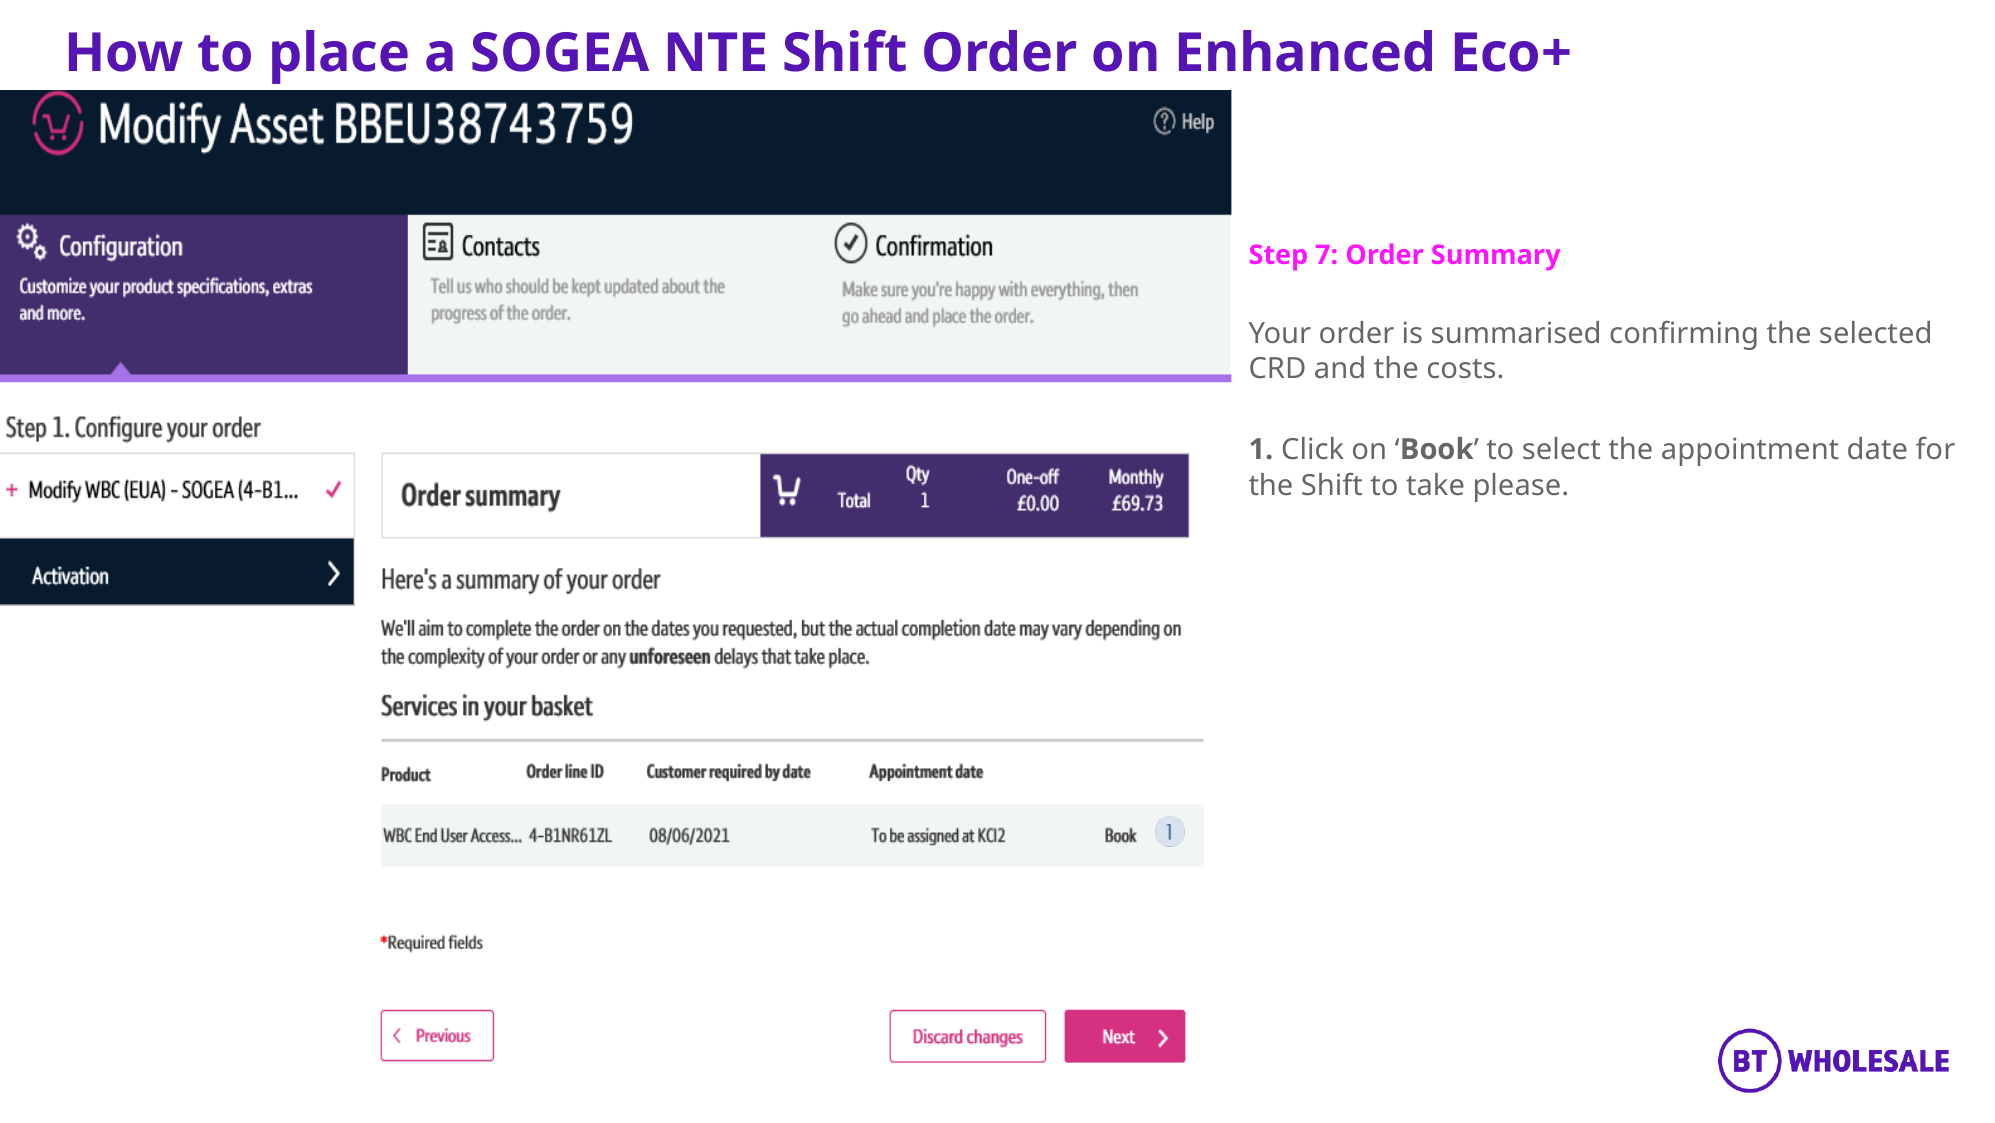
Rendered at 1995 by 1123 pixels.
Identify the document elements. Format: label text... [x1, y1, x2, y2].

text_box Step 7: Order Summary Your order is summarised confirming the selected CRD and the costs. 1. Click on ‘Book’ to select the appointment date for the Shift to take please. [1233, 230, 1973, 975]
picture [1717, 1028, 1949, 1093]
title How to place a SOGEA NTE Shift Order on Enhanced Eco+ [64, 17, 1813, 148]
picture [0, 89, 1234, 1074]
